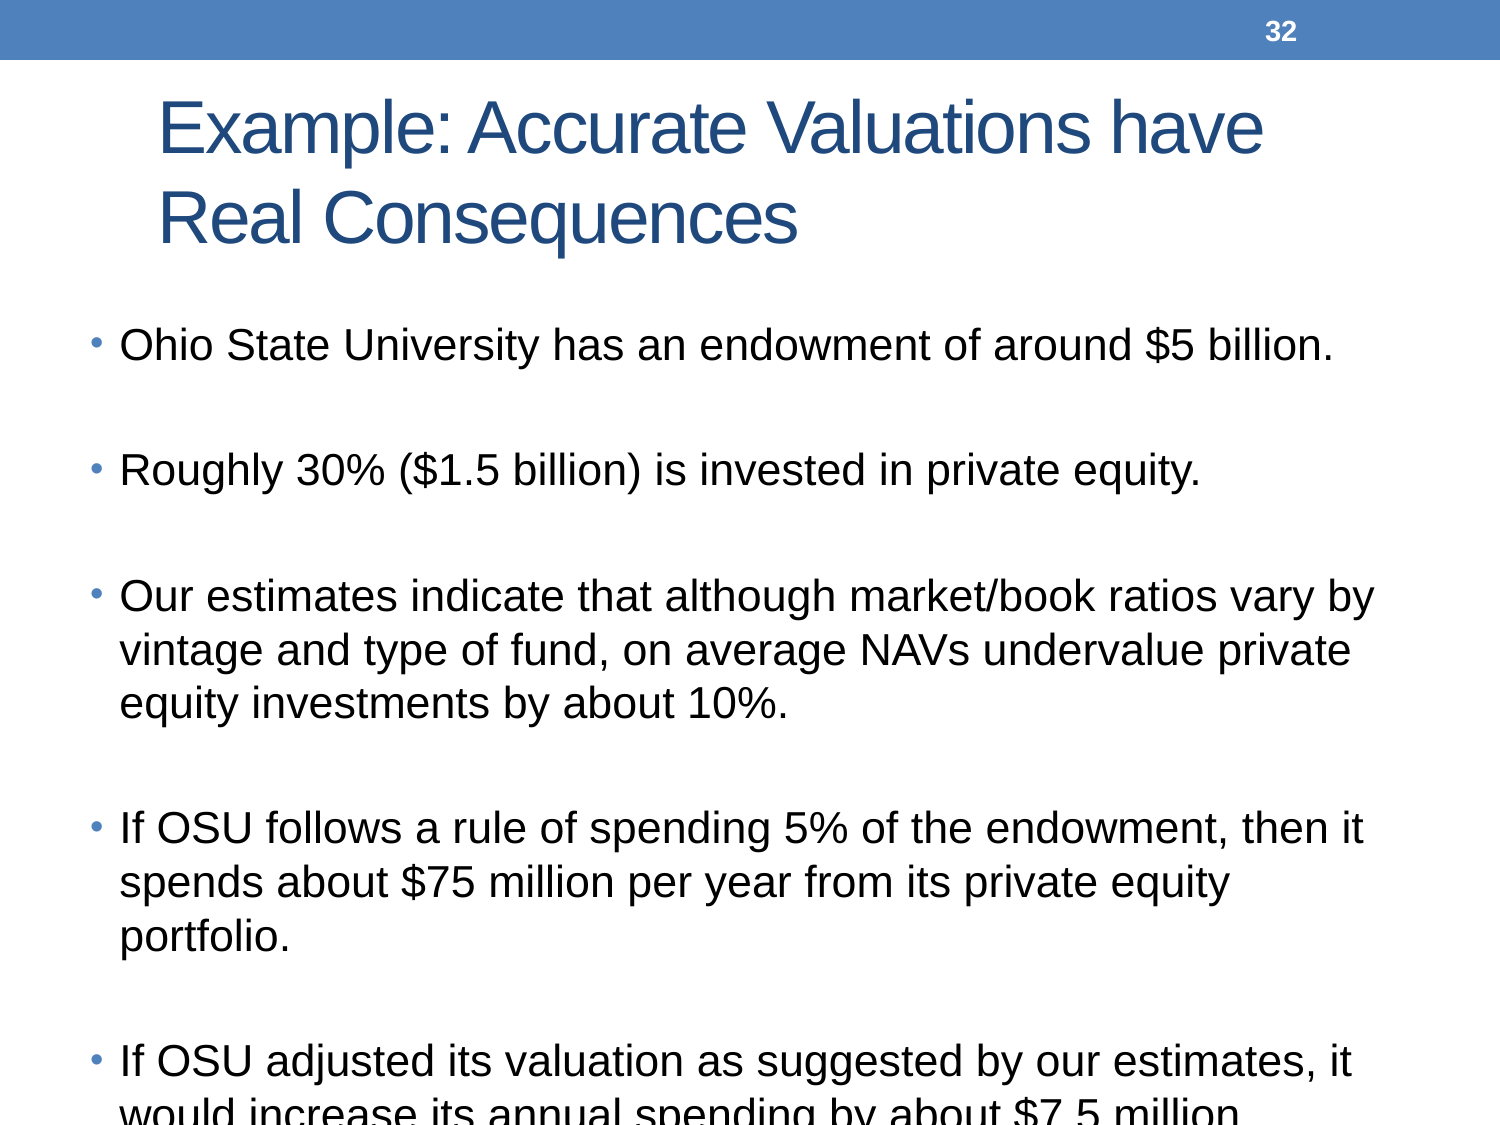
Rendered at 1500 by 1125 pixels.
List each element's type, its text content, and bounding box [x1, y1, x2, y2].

slide_number 31 [1250, 3, 1425, 57]
list Ohio State University has an endowment of around $5 billion. Roughly 30% ($1.5 billion) is invested in private equity. Our estimates indicate that although market/book ratios vary by vintage and type of fund, on average NAVs undervalue private equity investments by about 10%. If OSU follows a rule of spending 5% of the endowment, then it spends about $75 million per year from its private equity portfolio. If OSU adjusted its valuation as suggested by our estimates, it would increase its annual spending by about $7.5 million. [75, 308, 1425, 1125]
title Example: Accurate Valuations have Real Consequences [142, 87, 1338, 251]
